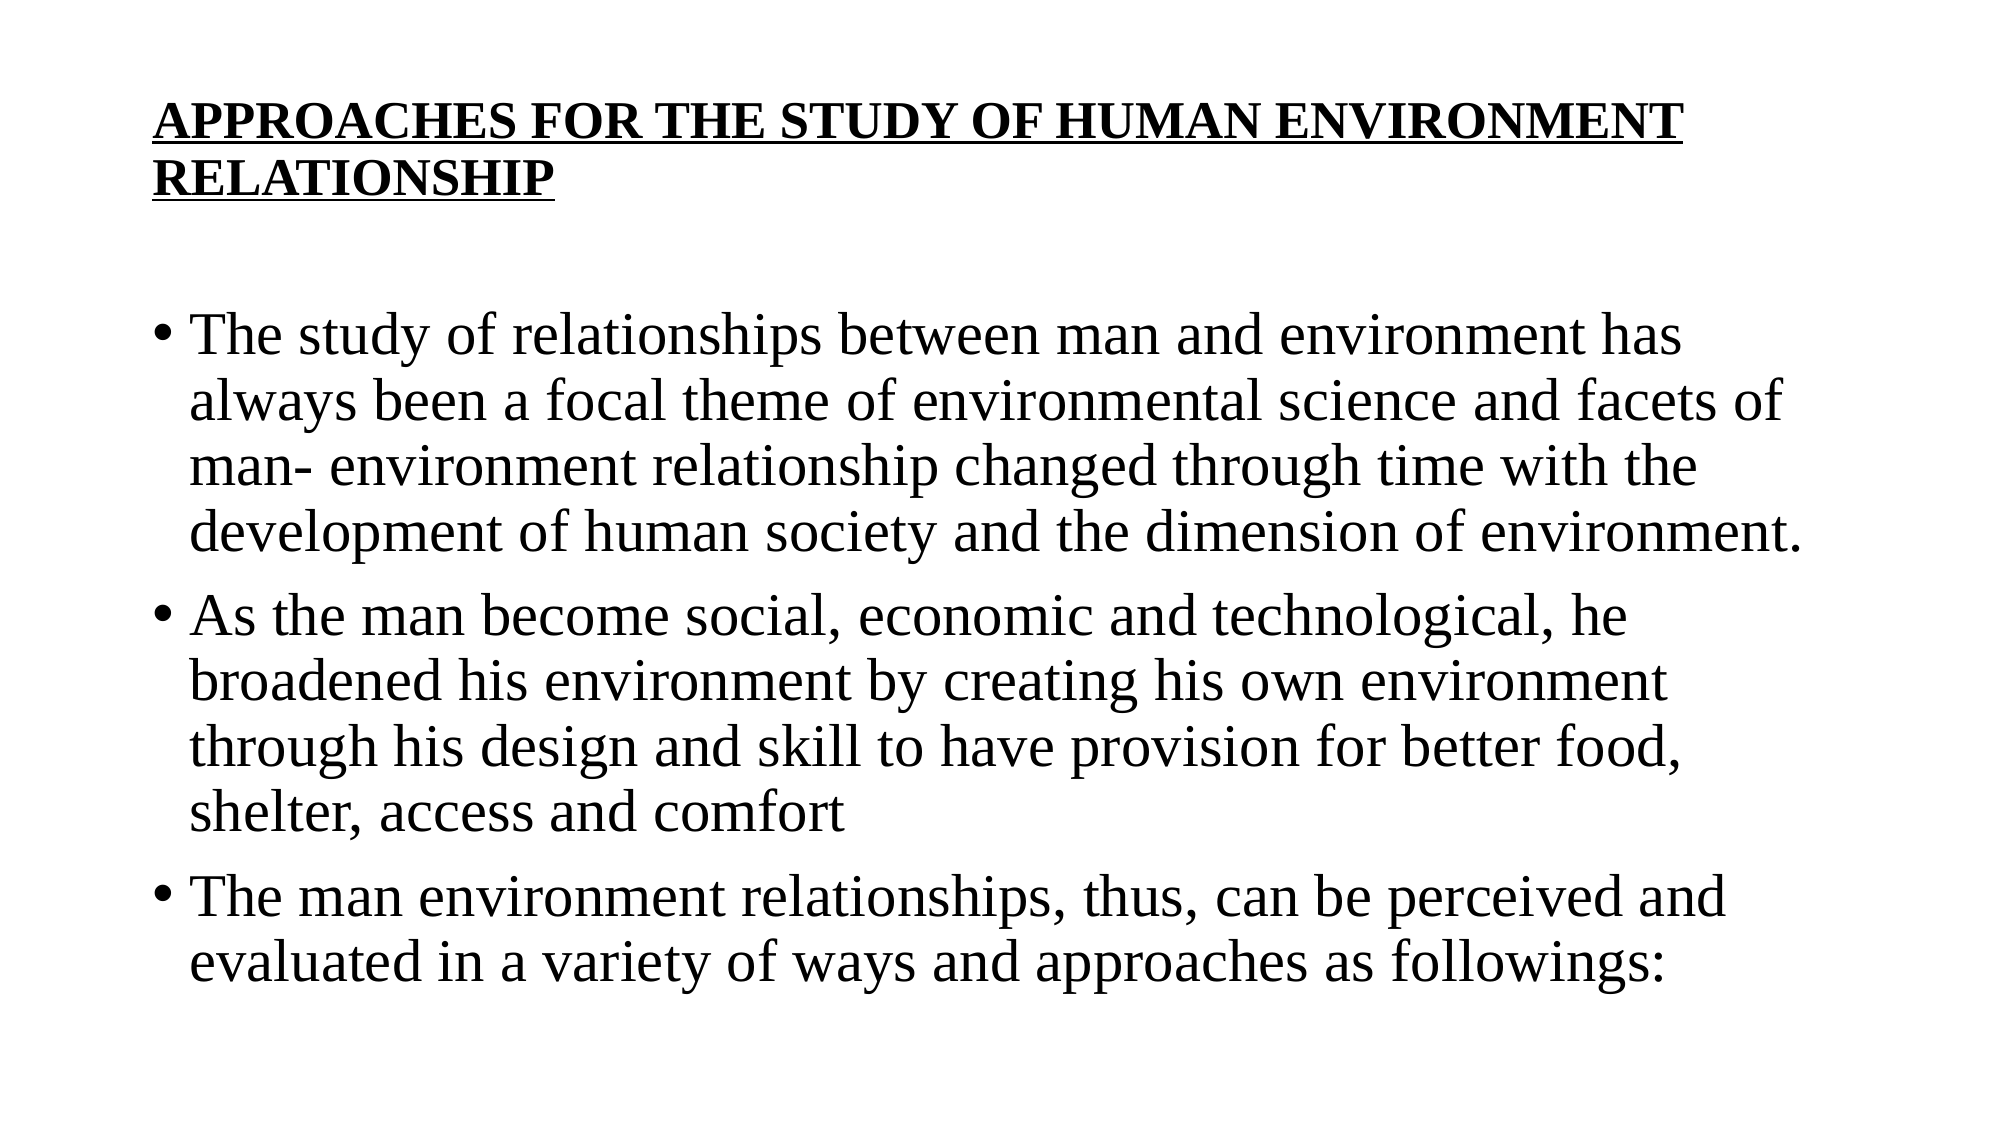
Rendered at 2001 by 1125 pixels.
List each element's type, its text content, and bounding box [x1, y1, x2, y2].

list APPROACHES FOR THE STUDY OF HUMAN ENVIRONMENT RELATIONSHIP The study of relationships between man and environment has always been a focal theme of environmental science and facets of man- environment relationship changed through time with the development of human society and the dimension of environment. As the man become social, economic and technological, he broadened his environment by creating his own environment through his design and skill to have provision for better food, shelter, access and comfort The man environment relationships, thus, can be perceived and evaluated in a variety of ways and approaches as followings: [137, 85, 1863, 1014]
